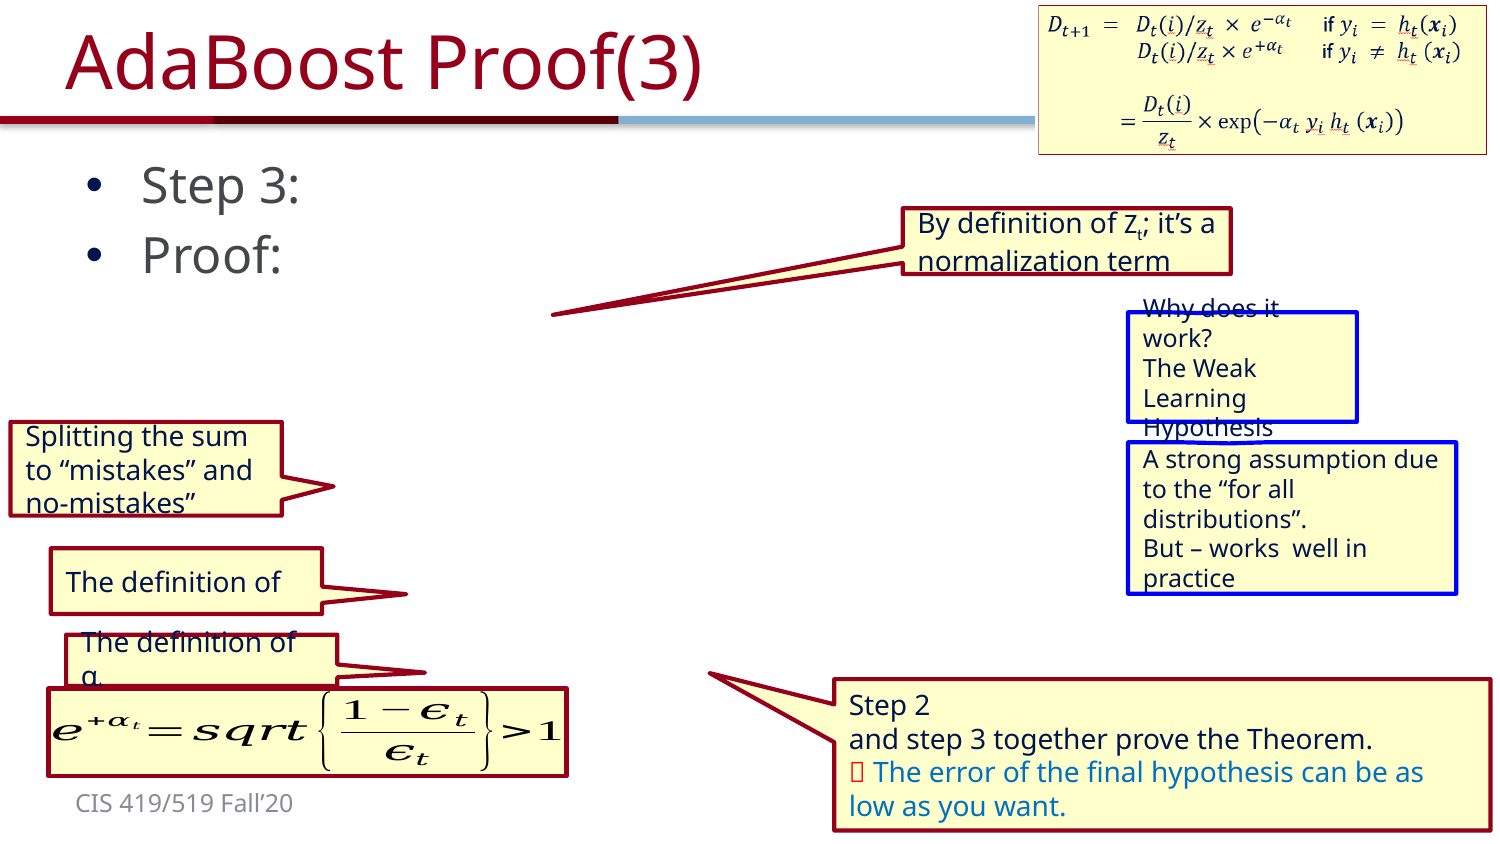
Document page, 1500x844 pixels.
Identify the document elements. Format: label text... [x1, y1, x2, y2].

text_box Why does it work? The Weak Learning Hypothesis [1125, 310, 1359, 424]
title AdaBoost Proof(3) [50, 2, 1032, 117]
text_box By definition of Zt; it’s a normalization term [550, 206, 1233, 317]
text_box A strong assumption due to the “for all distributions”. But – works well in practice [1125, 440, 1459, 596]
text_box Splitting the sum to “mistakes” and no-mistakes” [8, 419, 336, 518]
picture [1034, 1, 1491, 159]
text_box The definition of αt [64, 632, 428, 686]
